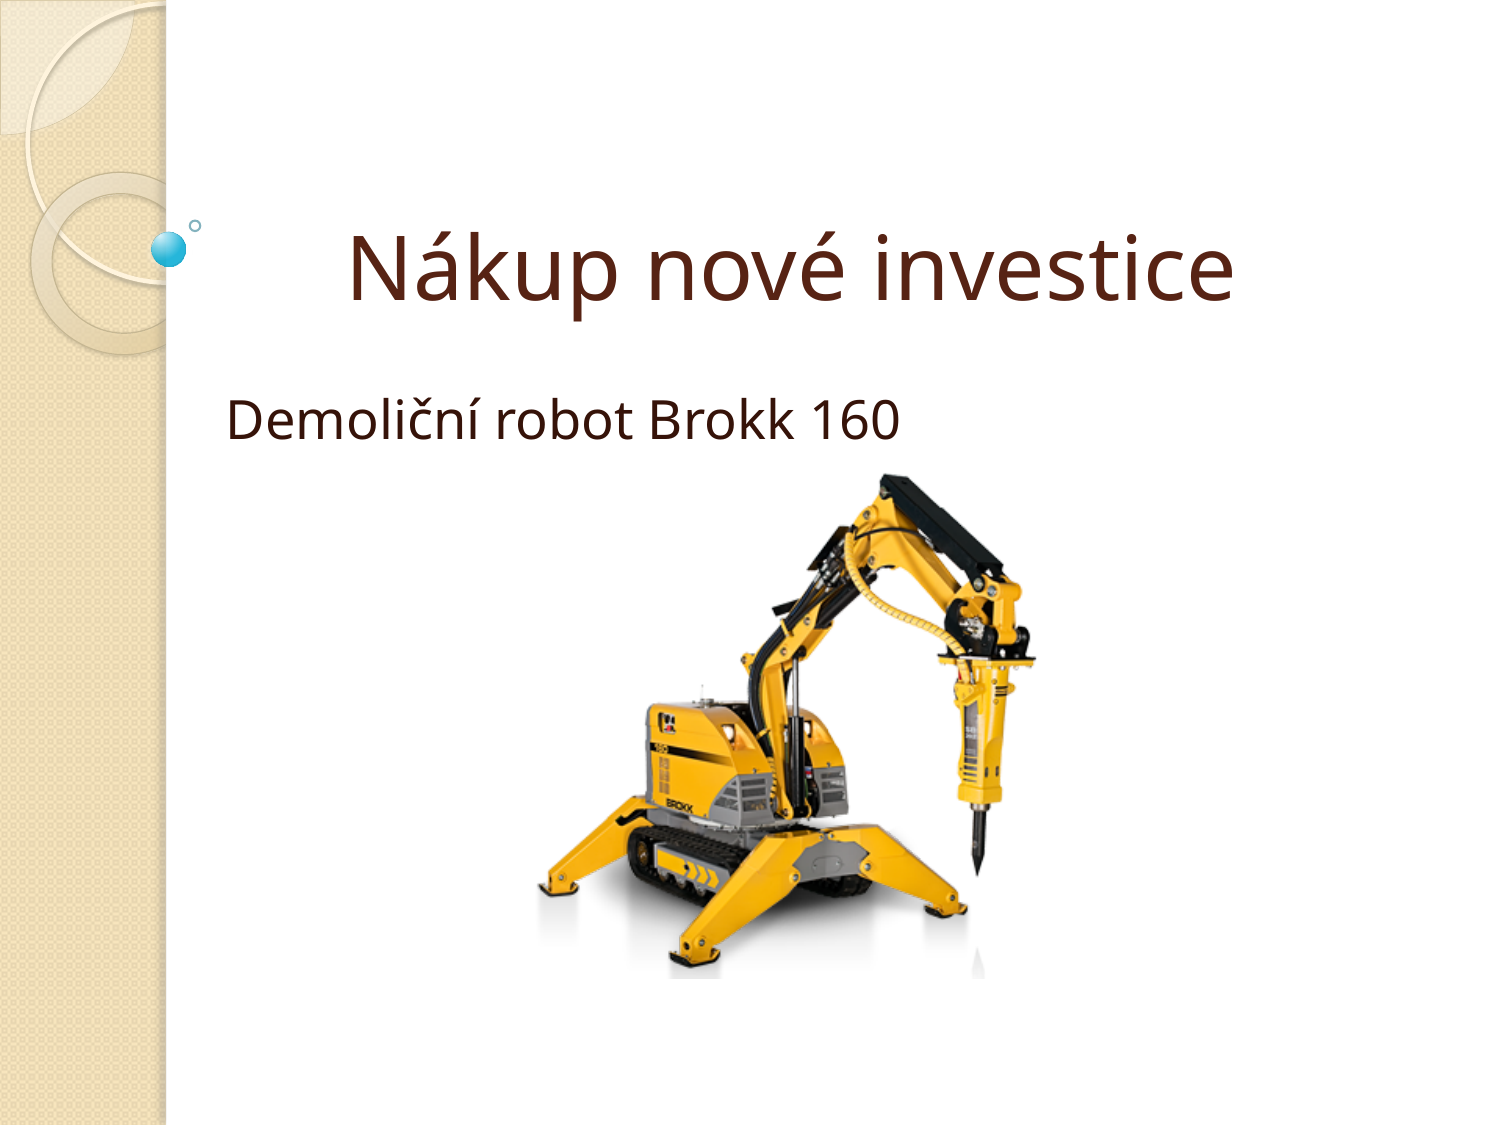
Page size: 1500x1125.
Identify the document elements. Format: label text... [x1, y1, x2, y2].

picture [477, 467, 1104, 980]
title Nákup nové investice [194, 137, 1388, 327]
subtitle Demoliční robot Brokk 160 [206, 385, 1365, 1012]
